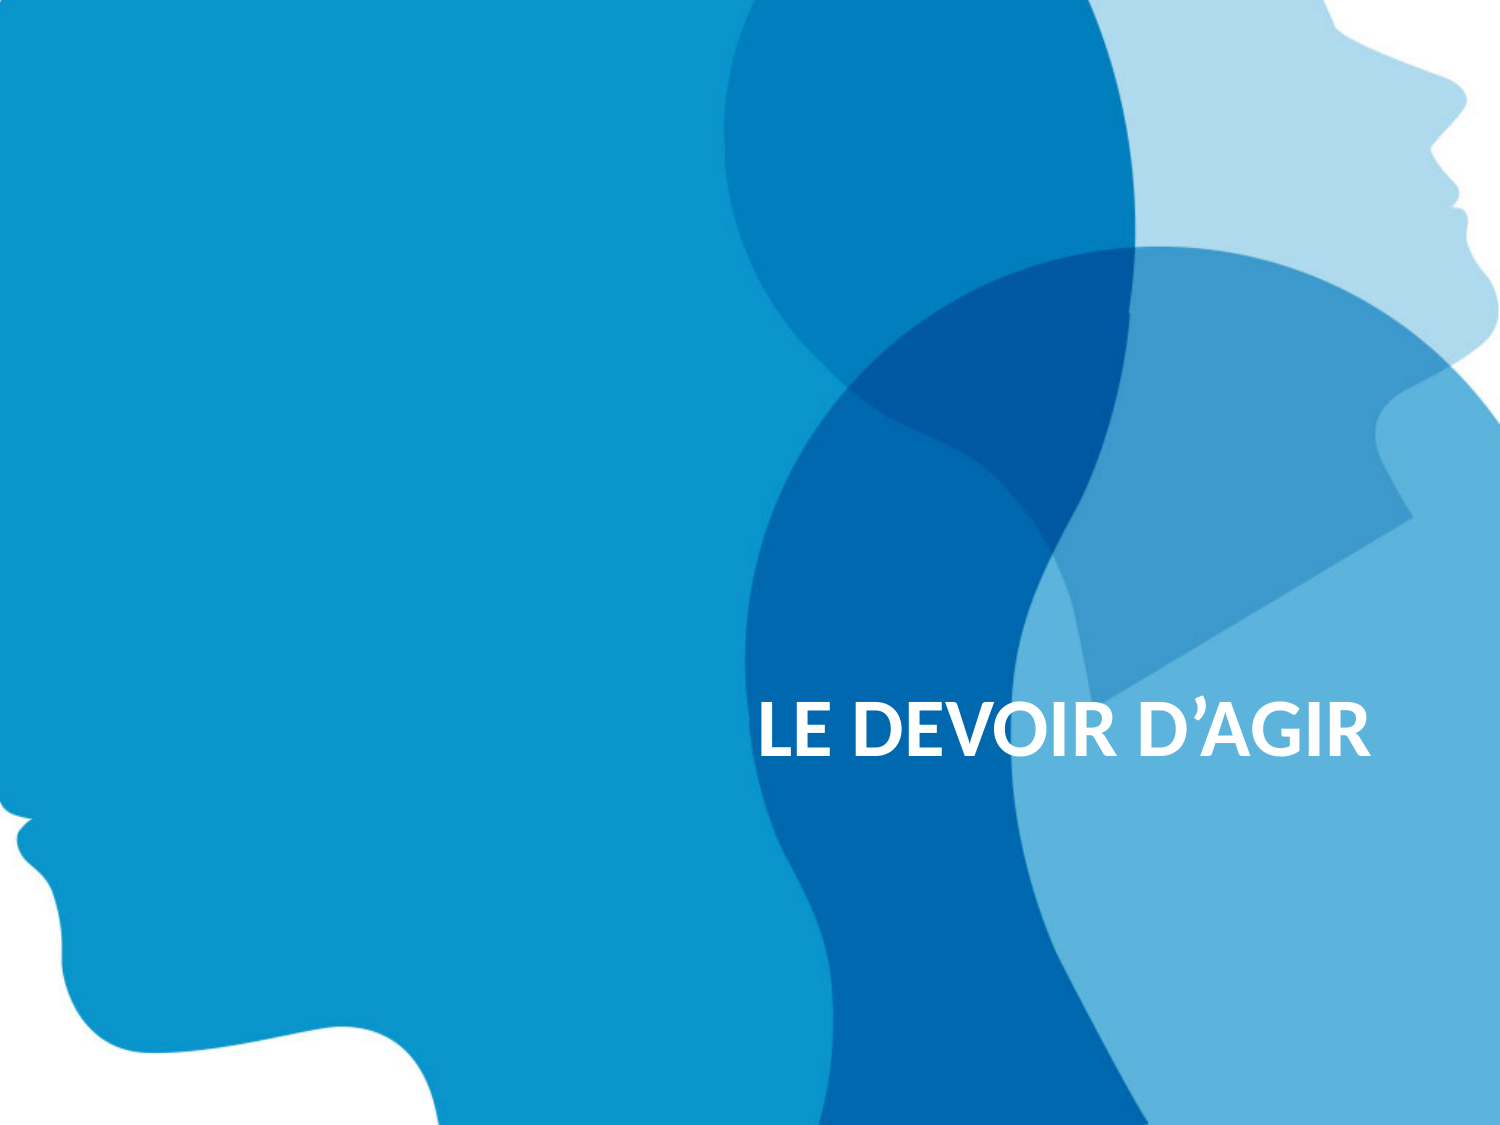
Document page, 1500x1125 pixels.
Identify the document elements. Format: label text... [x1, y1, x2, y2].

picture [0, 802, 439, 1125]
picture [760, 0, 1500, 1125]
title Le devoir d’agir [112, 557, 1388, 781]
